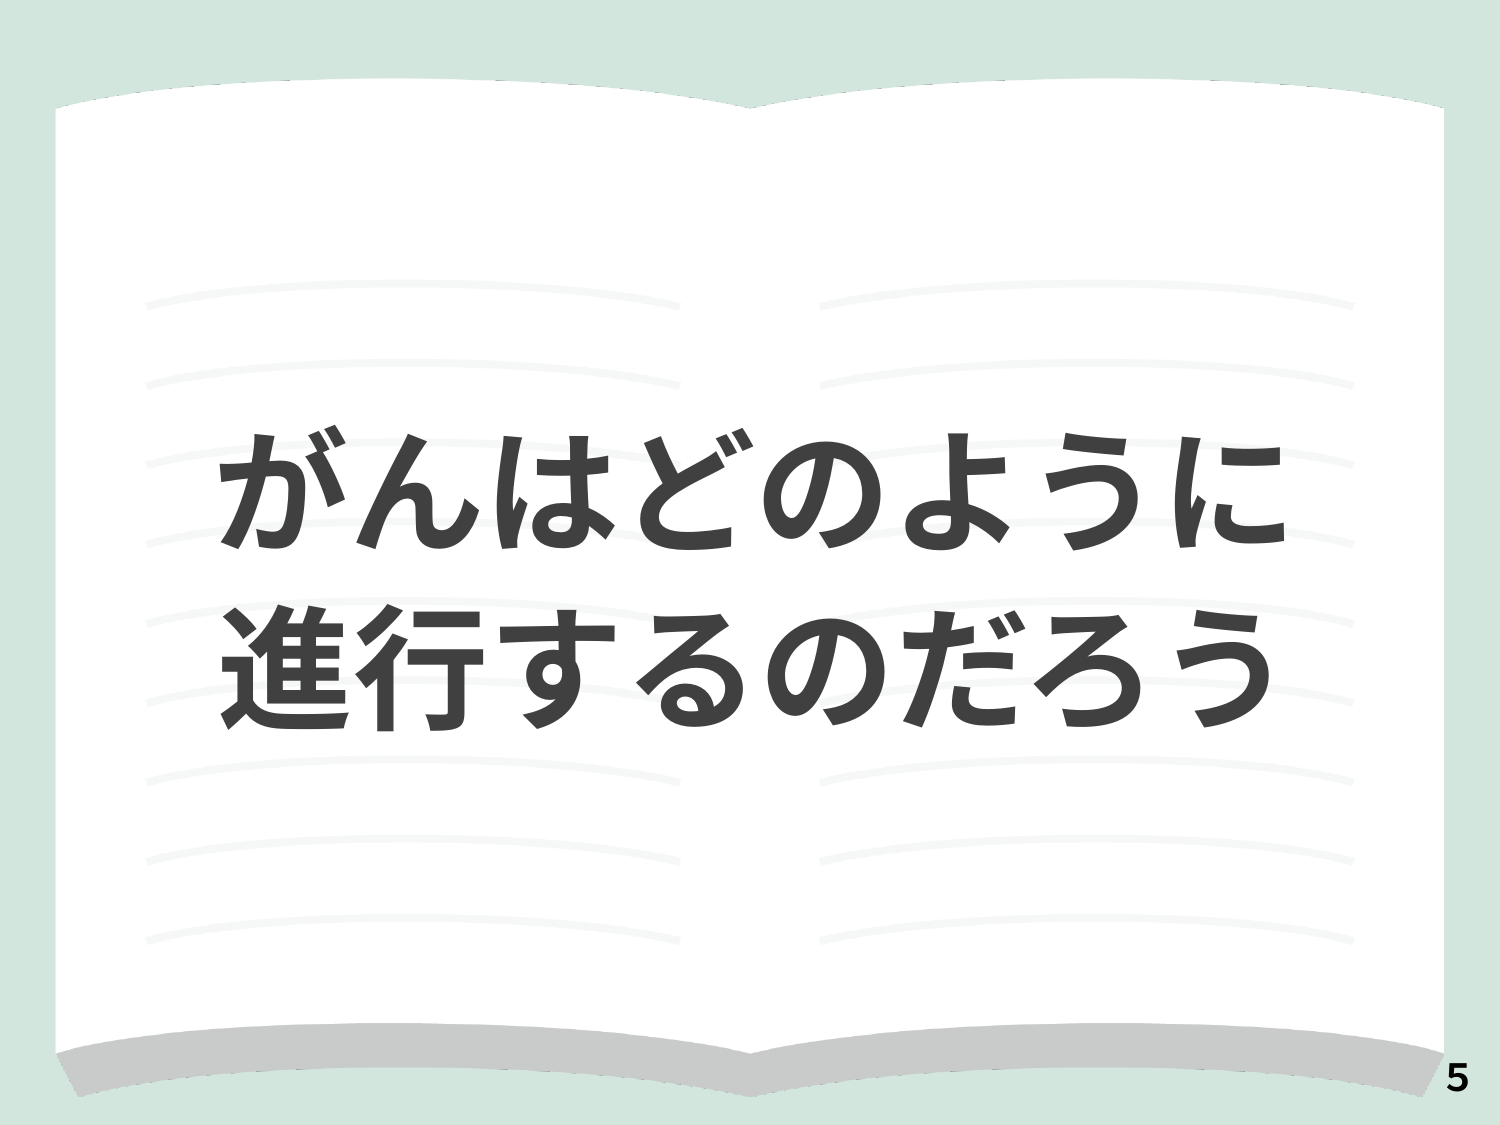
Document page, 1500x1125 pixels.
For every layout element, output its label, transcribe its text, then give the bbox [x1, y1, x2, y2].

text_box ５ [1422, 1042, 1495, 1110]
picture [55, 78, 1444, 1097]
text_box がんはどのように 進行するのだろう [194, 385, 1317, 755]
